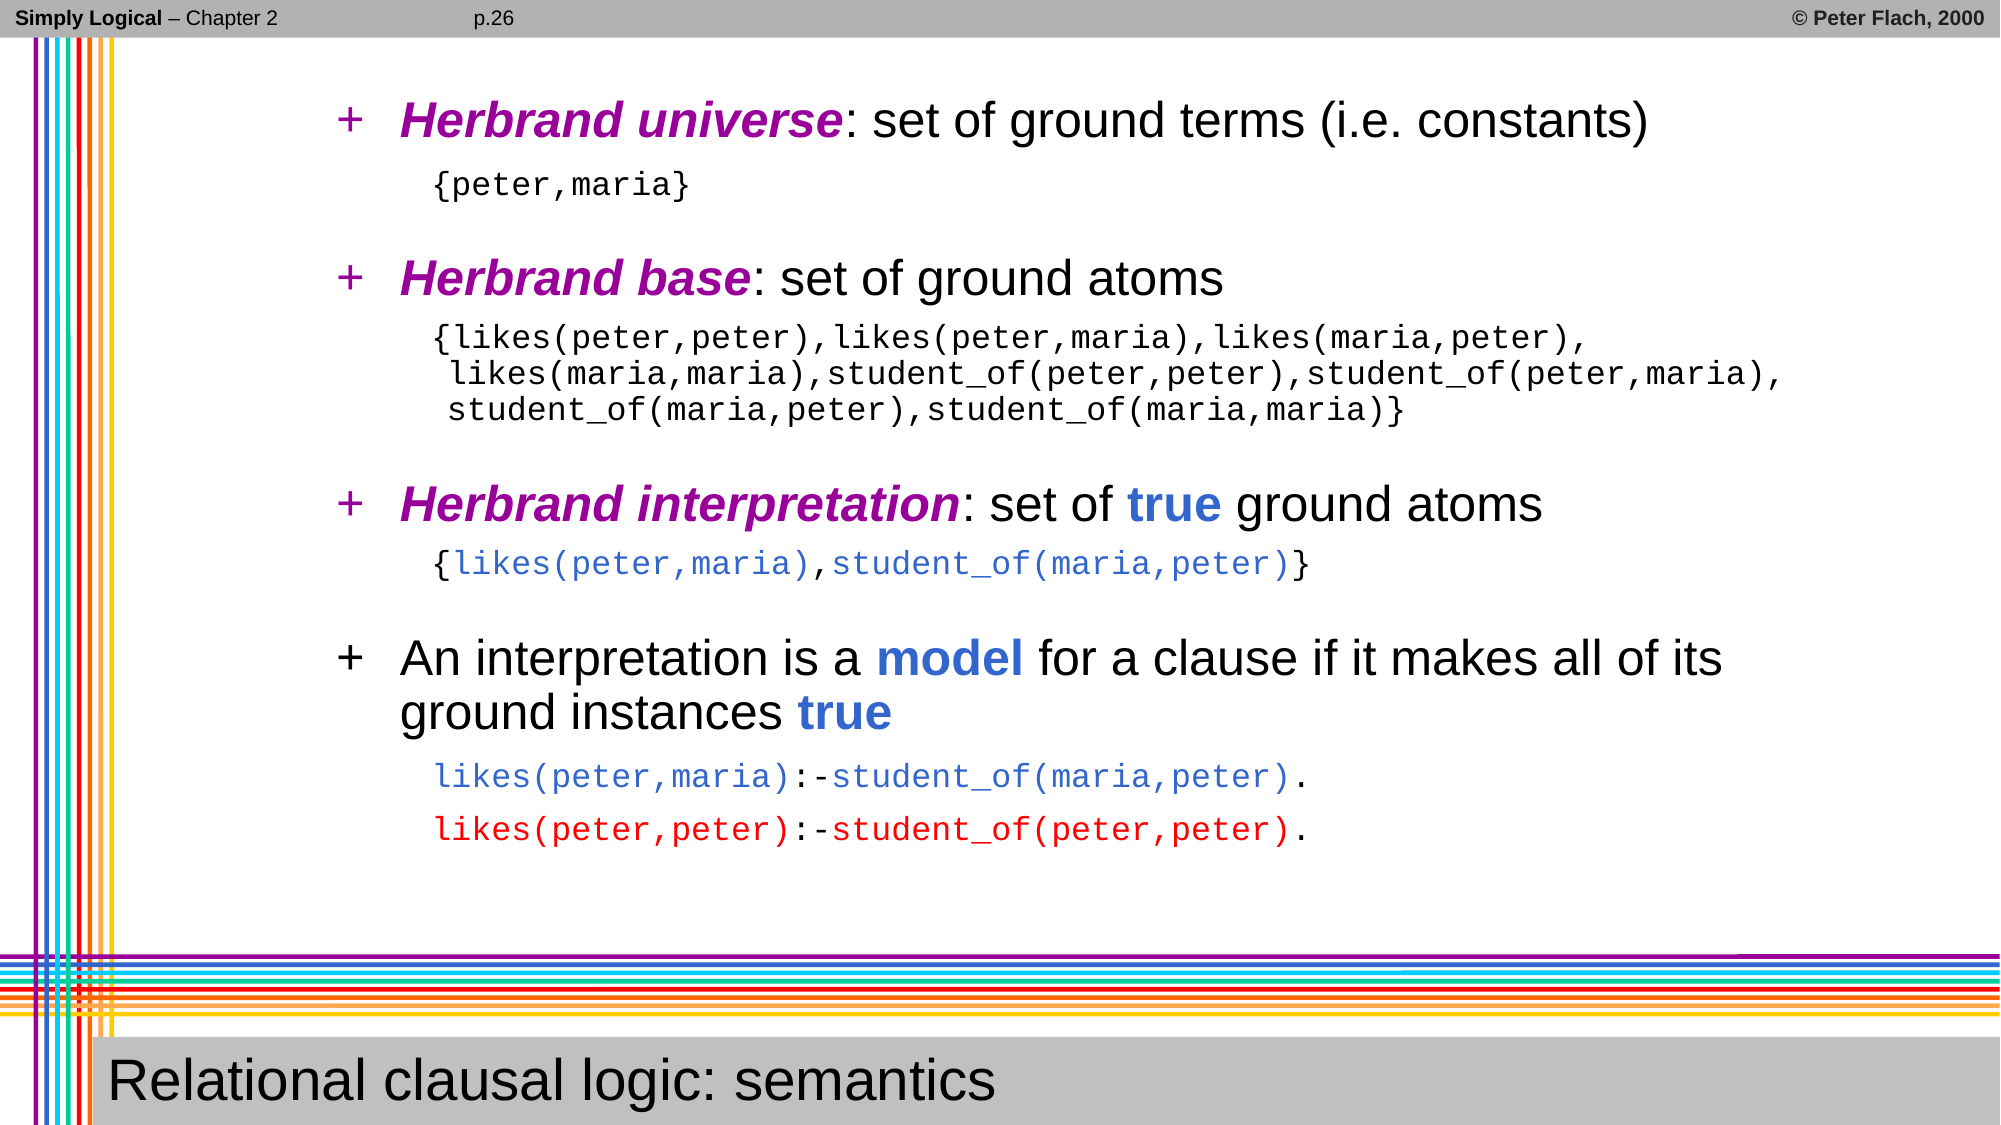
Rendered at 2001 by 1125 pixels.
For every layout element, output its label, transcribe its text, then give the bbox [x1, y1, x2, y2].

title Relational clausal logic: semantics [92, 1036, 2000, 1125]
text_box p.26 [458, 0, 573, 38]
list Herbrand universe: set of ground terms (i.e. constants) {peter,maria} Herbrand base: set of ground atoms {likes(peter,peter),likes(peter,maria),likes(maria,peter), likes(maria,maria),student_of(peter,peter),student_of(peter,maria), student_of(maria,peter),student_of(maria,maria)} Herbrand interpretation: set of true ground atoms {likes(peter,maria),student_of(maria,peter)} An interpretation is a model for a clause if it makes all of its ground instances true likes(peter,maria):-student_of(maria,peter). likes(peter,peter):-student_of(peter,peter). [321, 87, 1817, 941]
slide_number © Peter Flach, 2000 [1459, 0, 2000, 38]
footer Simply Logical – Chapter 2 [0, 0, 400, 38]
